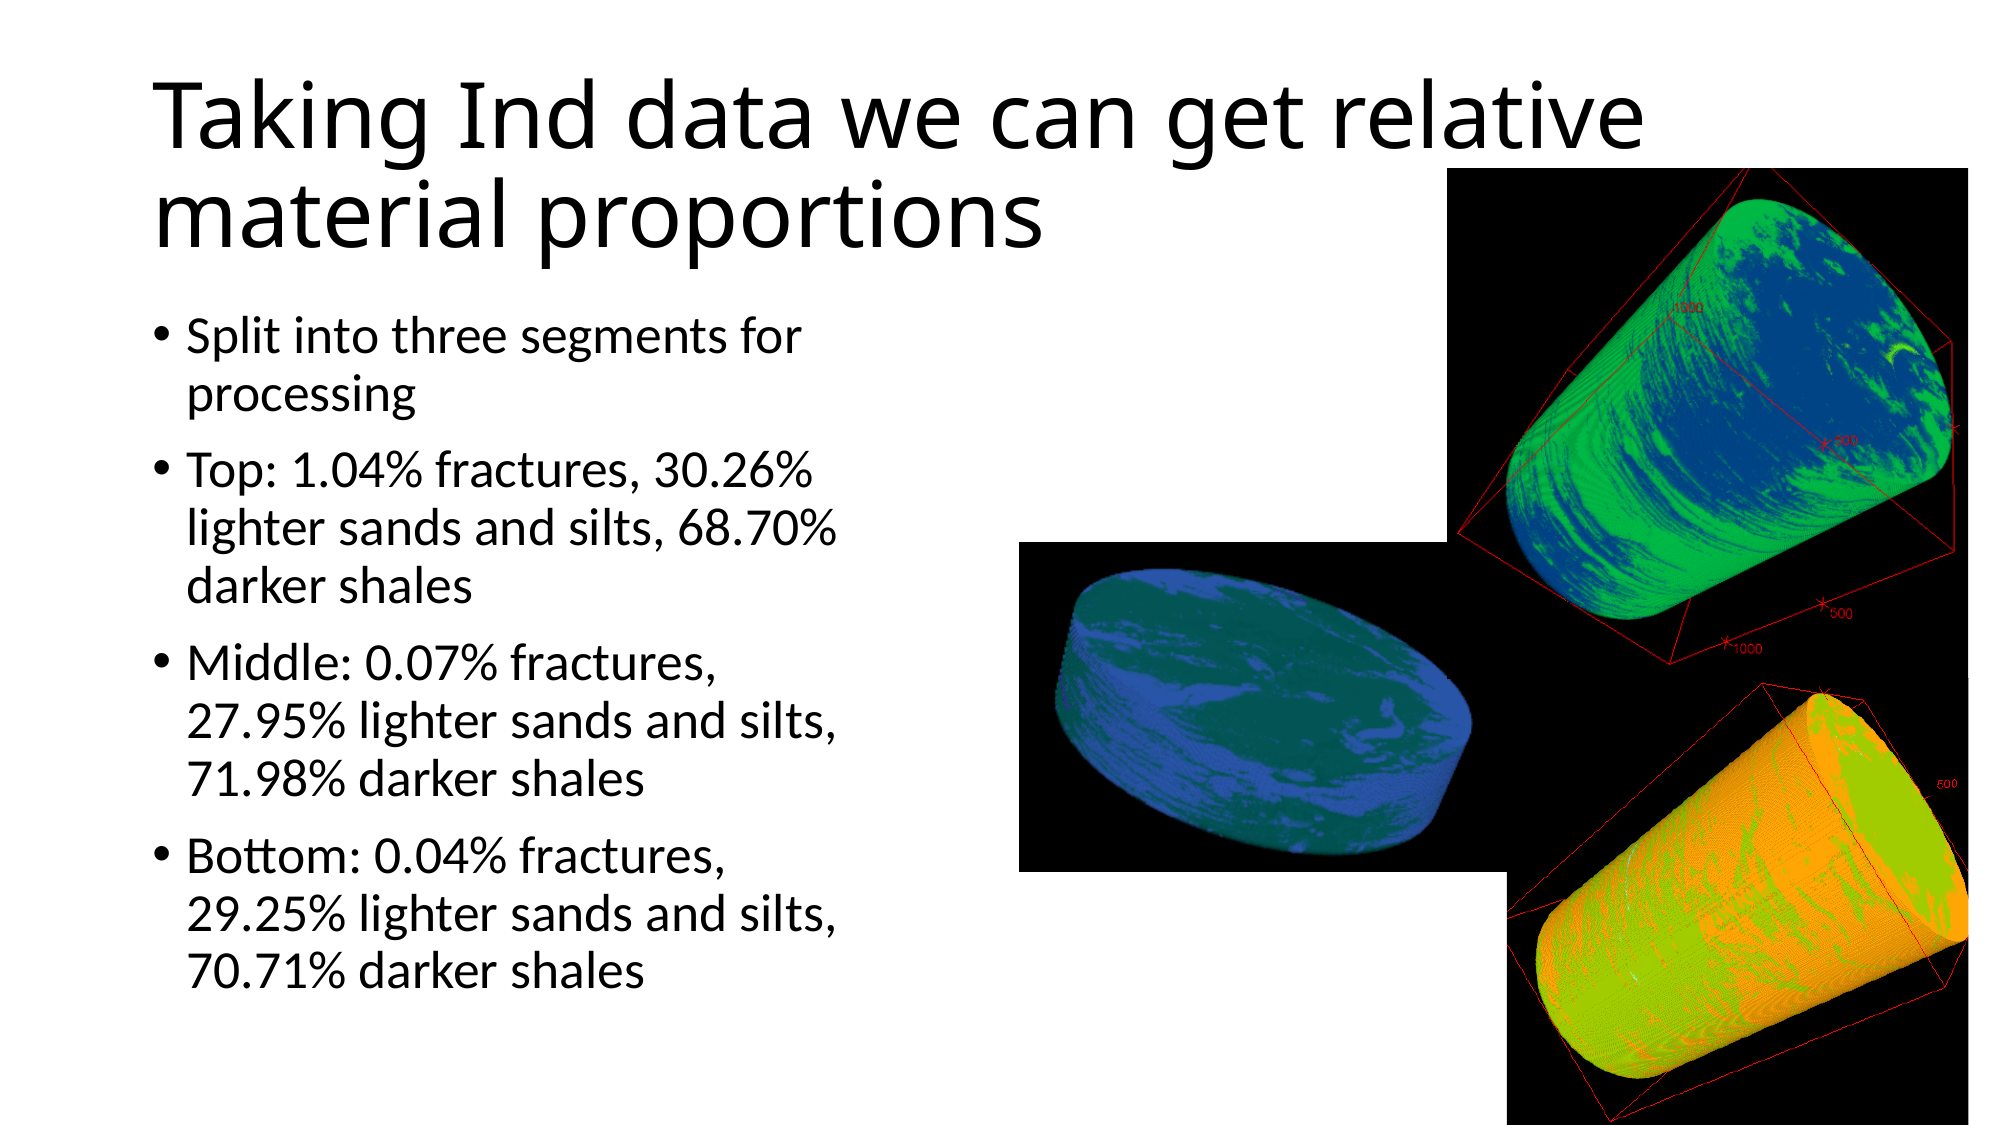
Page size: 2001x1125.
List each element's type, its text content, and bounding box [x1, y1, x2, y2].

title Taking Ind data we can get relative material proportions [137, 59, 1863, 278]
list Split into three segments for processing Top: 1.04% fractures, 30.26% lighter sands and silts, 68.70% darker shales Middle: 0.07% fractures, 27.95% lighter sands and silts, 71.98% darker shales Bottom: 0.04% fractures, 29.25% lighter sands and silts, 70.71% darker shales [137, 299, 890, 1014]
picture [1019, 168, 1969, 1125]
